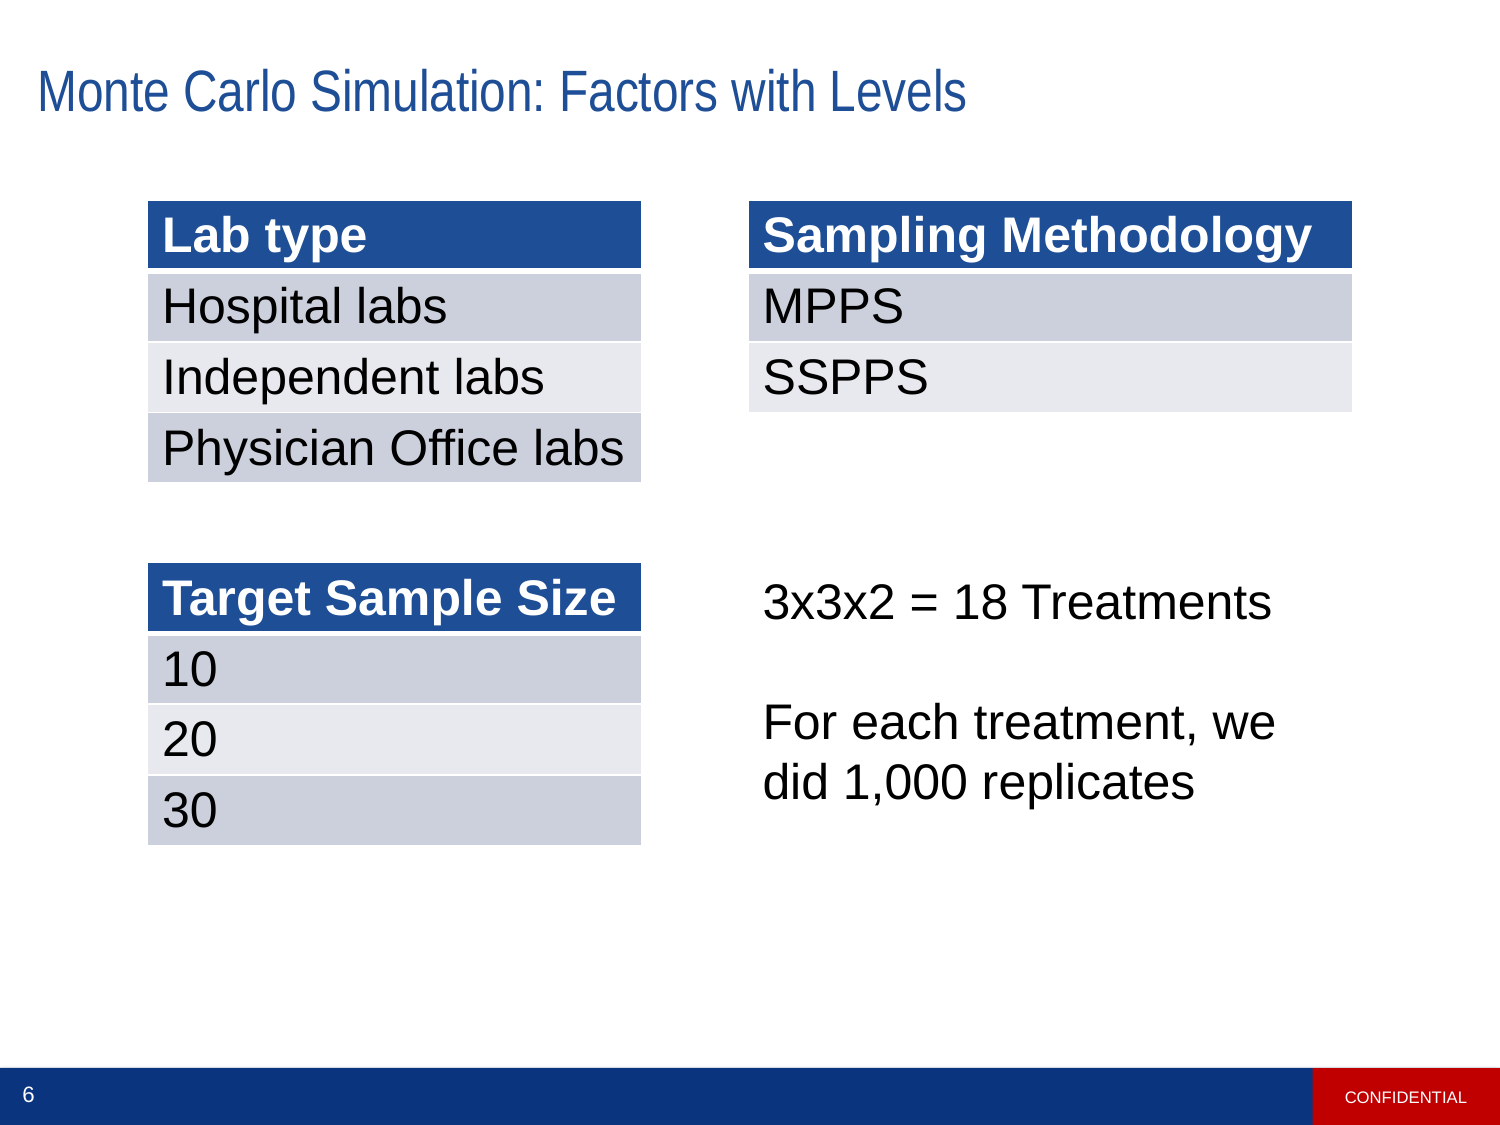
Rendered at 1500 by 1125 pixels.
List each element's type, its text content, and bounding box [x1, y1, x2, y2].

table_cell MPPS [749, 274, 1352, 341]
title Monte Carlo Simulation: Factors with Levels [22, 29, 1474, 156]
table_cell SSPPS [749, 343, 1352, 412]
table_header Lab type [148, 201, 641, 268]
table_header Target Sample Size [148, 563, 641, 631]
table_cell 20 [148, 705, 641, 774]
table_cell Independent labs [148, 343, 641, 412]
table_cell Hospital labs [148, 274, 641, 341]
slide_number 6 [0, 1070, 57, 1118]
table_cell 10 [148, 636, 641, 703]
table_cell Physician Office labs [148, 413, 641, 482]
table_header Sampling Methodology [749, 201, 1352, 268]
text_box 3x3x2 = 18 Treatments For each treatment, we did 1,000 replicates [747, 562, 1353, 818]
footer CONFIDENTIAL [1312, 1068, 1500, 1125]
table_cell 30 [148, 776, 641, 845]
